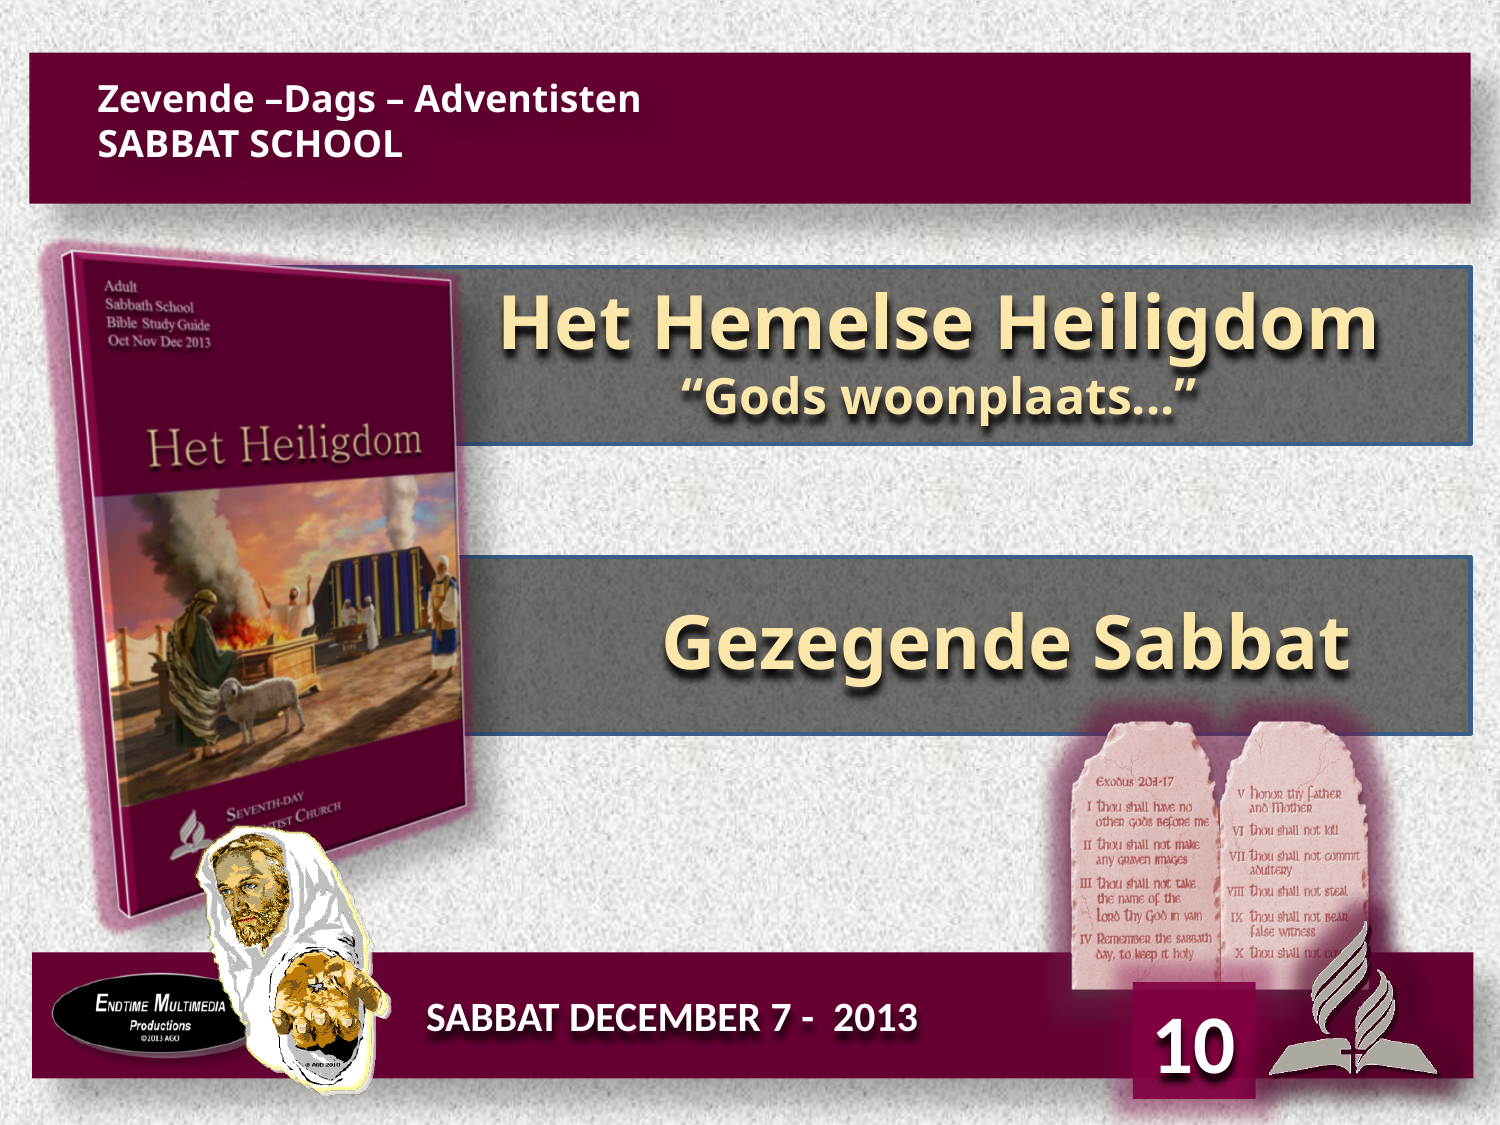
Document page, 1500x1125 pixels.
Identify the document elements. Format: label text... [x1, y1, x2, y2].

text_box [1132, 981, 1256, 1100]
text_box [31, 821, 1127, 1096]
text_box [1398, 821, 1474, 1096]
text_box [513, 265, 1473, 446]
text_box Het Hemelse Heiligdom “Gods woonplaats...” [482, 267, 1396, 512]
text_box Zevende –Dags – Adventisten SABBAT SCHOOL [82, 67, 668, 173]
text_box Gezegende Sabbat [605, 587, 1409, 692]
picture [0, 0, 1500, 1125]
text_box [27, 51, 1473, 206]
text_box [516, 555, 1473, 736]
